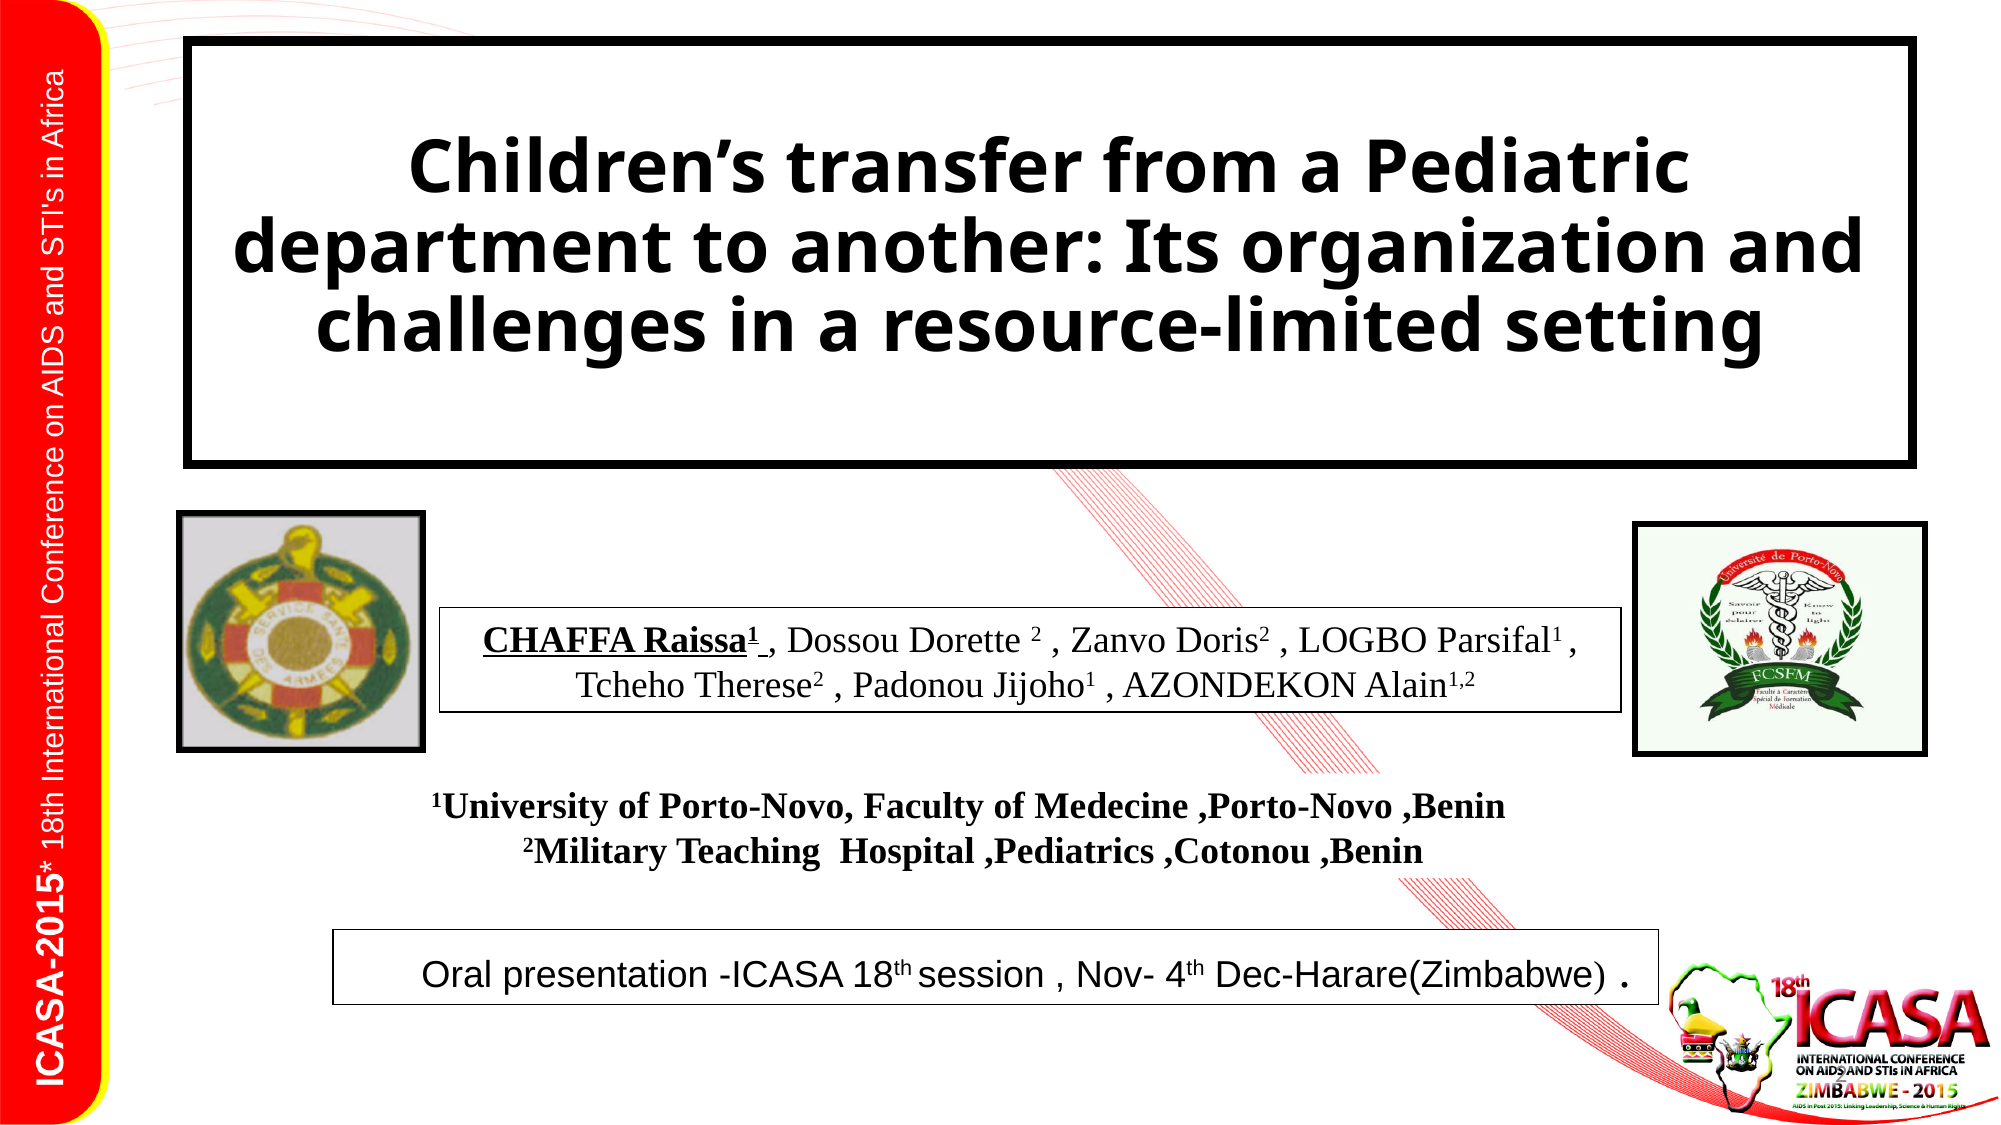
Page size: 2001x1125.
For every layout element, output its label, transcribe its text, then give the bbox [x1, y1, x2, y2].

text_box 1University of Porto-Novo, Faculty of Medecine ,Porto-Novo ,Benin 2Military Teaching Hospital ,Pediatrics ,Cotonou ,Benin [289, 772, 1649, 879]
text_box CHAFFA Raissa1 , Dossou Dorette 2 , Zanvo Doris2 , LOGBO Parsifal1 , Tcheho Therese2 , Padonou Jijoho1 , AZONDEKON Alain1,2 [439, 607, 1622, 713]
picture [0, 0, 2001, 1125]
text_box Oral presentation -ICASA 18th session , Nov- 4th Dec-Harare(Zimbabwe) . [332, 929, 1659, 1005]
text_box [178, 512, 424, 751]
title Children’s transfer from a Pediatric department to another: Its organization and challenges in a resource-limited setting [186, 40, 1913, 466]
slide_number 2 [1412, 1042, 1863, 1103]
text_box [1634, 523, 1926, 755]
